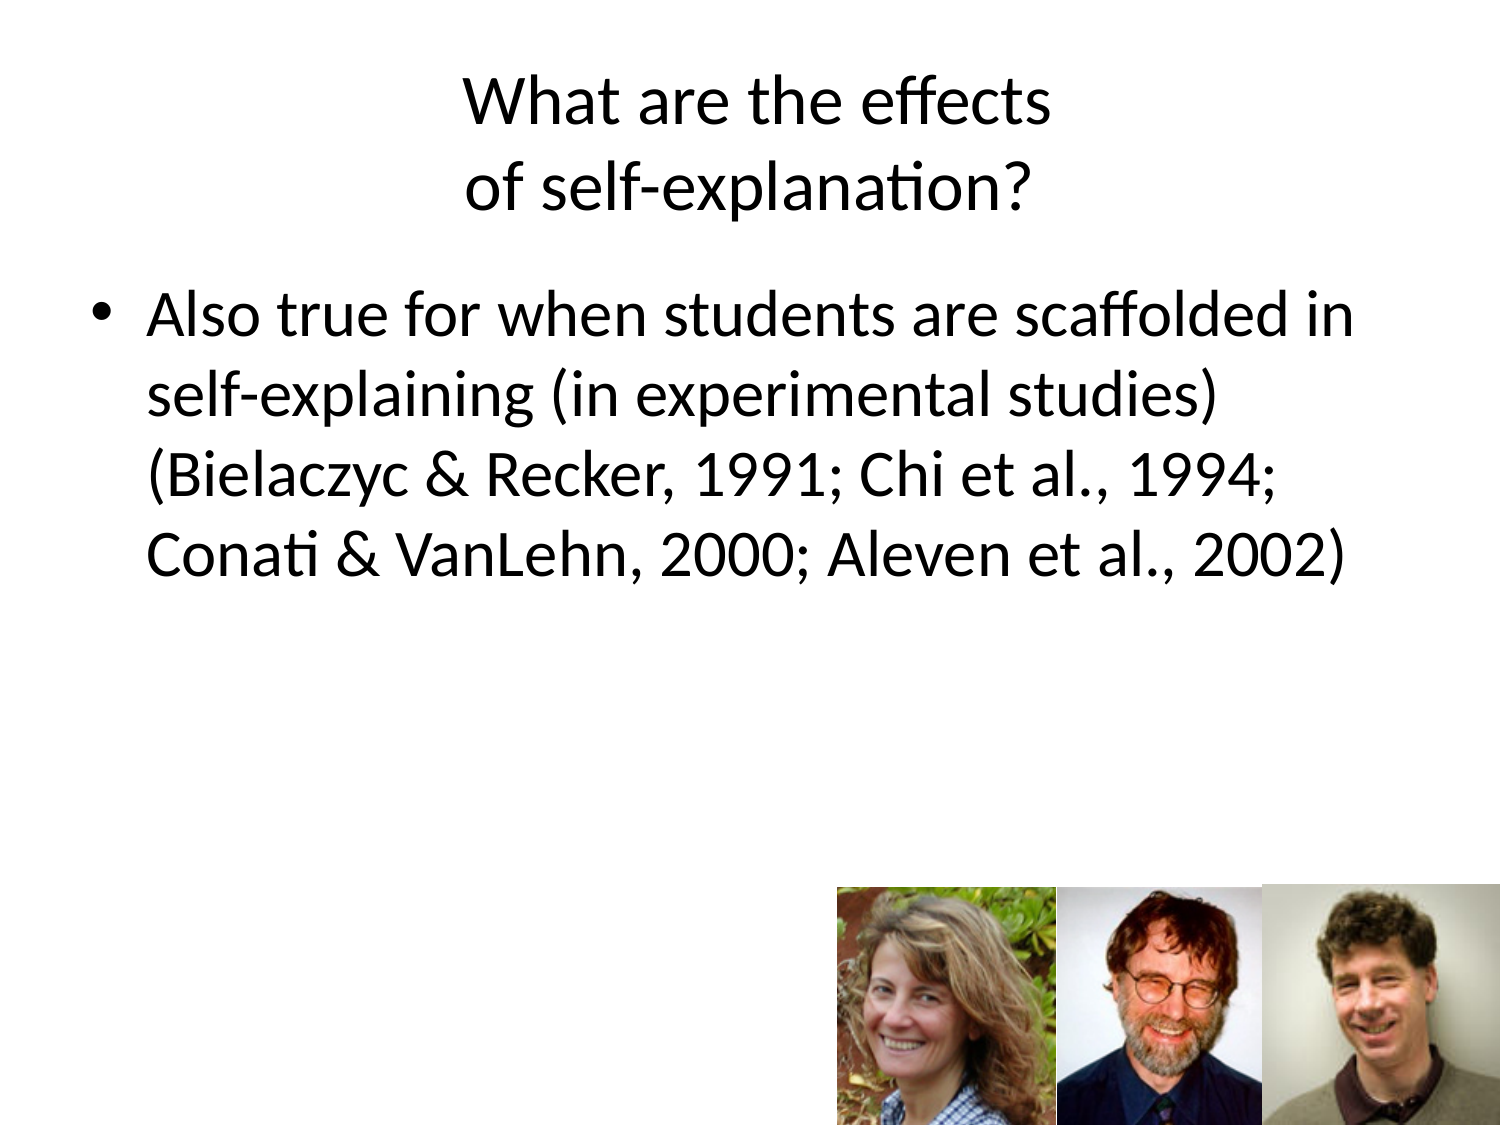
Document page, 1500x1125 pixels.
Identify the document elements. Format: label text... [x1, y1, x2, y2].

title What are the effects of self-explanation? [75, 45, 1425, 233]
picture [837, 884, 1500, 1125]
list Also true for when students are scaffolded in self-explaining (in experimental studies) (Bielaczyc & Recker, 1991; Chi et al., 1994; Conati & VanLehn, 2000; Aleven et al., 2002) [75, 262, 1425, 1005]
